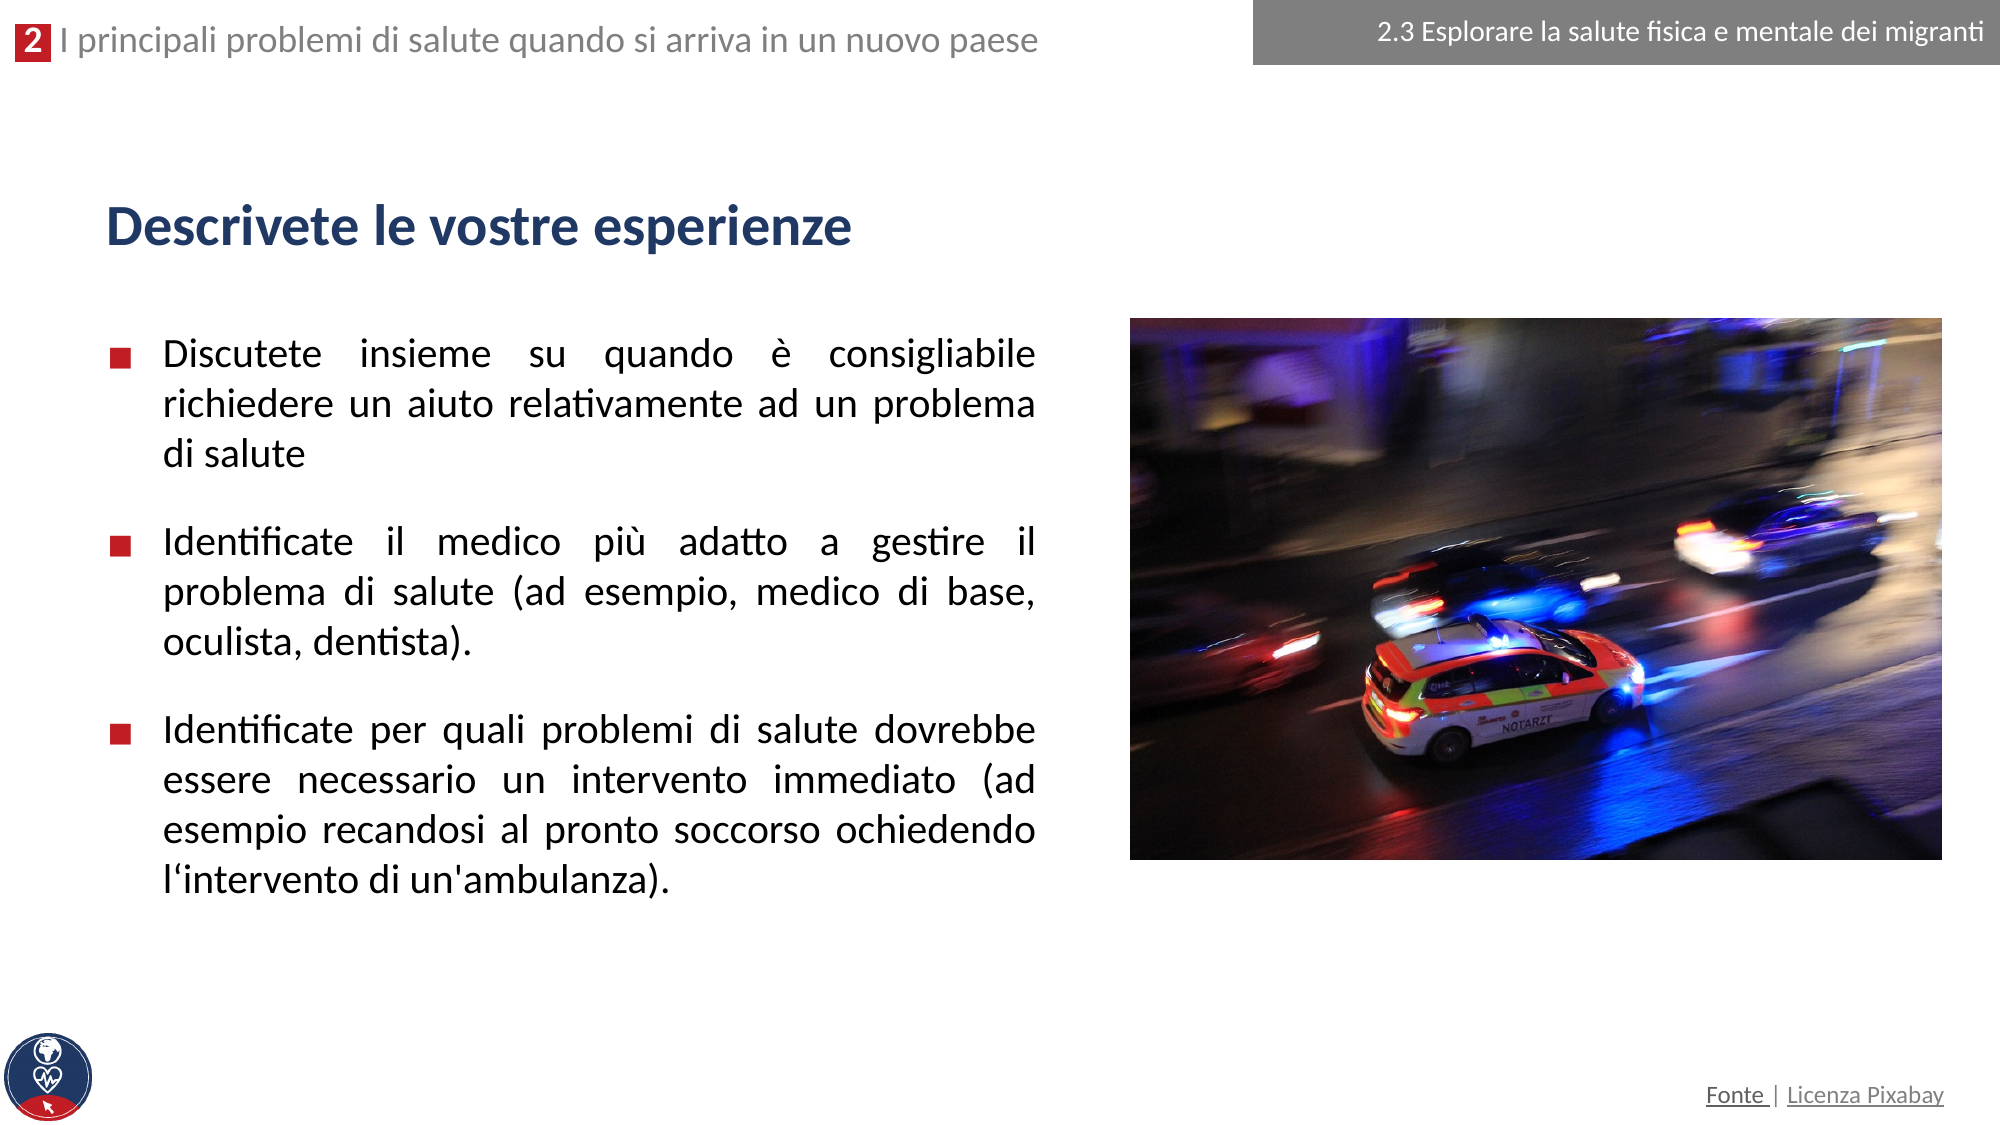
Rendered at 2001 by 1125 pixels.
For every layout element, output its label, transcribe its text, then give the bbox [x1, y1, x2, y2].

text_box Fonte | Licenza Pixabay [1563, 1070, 1960, 1116]
title Descrivete le vostre esperienze [91, 177, 1906, 277]
picture [1130, 318, 1943, 860]
picture [4, 1033, 92, 1121]
text_box 2.3 Esplorare la salute fisica e mentale dei migranti [1253, 0, 2000, 65]
list Discutete insieme su quando è consigliabile richiedere un aiuto relativamente ad un problema di salute Identificate il medico più adatto a gestire il problema di salute (ad esempio, medico di base, oculista, dentista). Identificate per quali problemi di salute dovrebbe essere necessario un intervento immediato (ad esempio recandosi al pronto soccorso ochiedendo l‘intervento di un'ambulanza). [91, 318, 1052, 1094]
